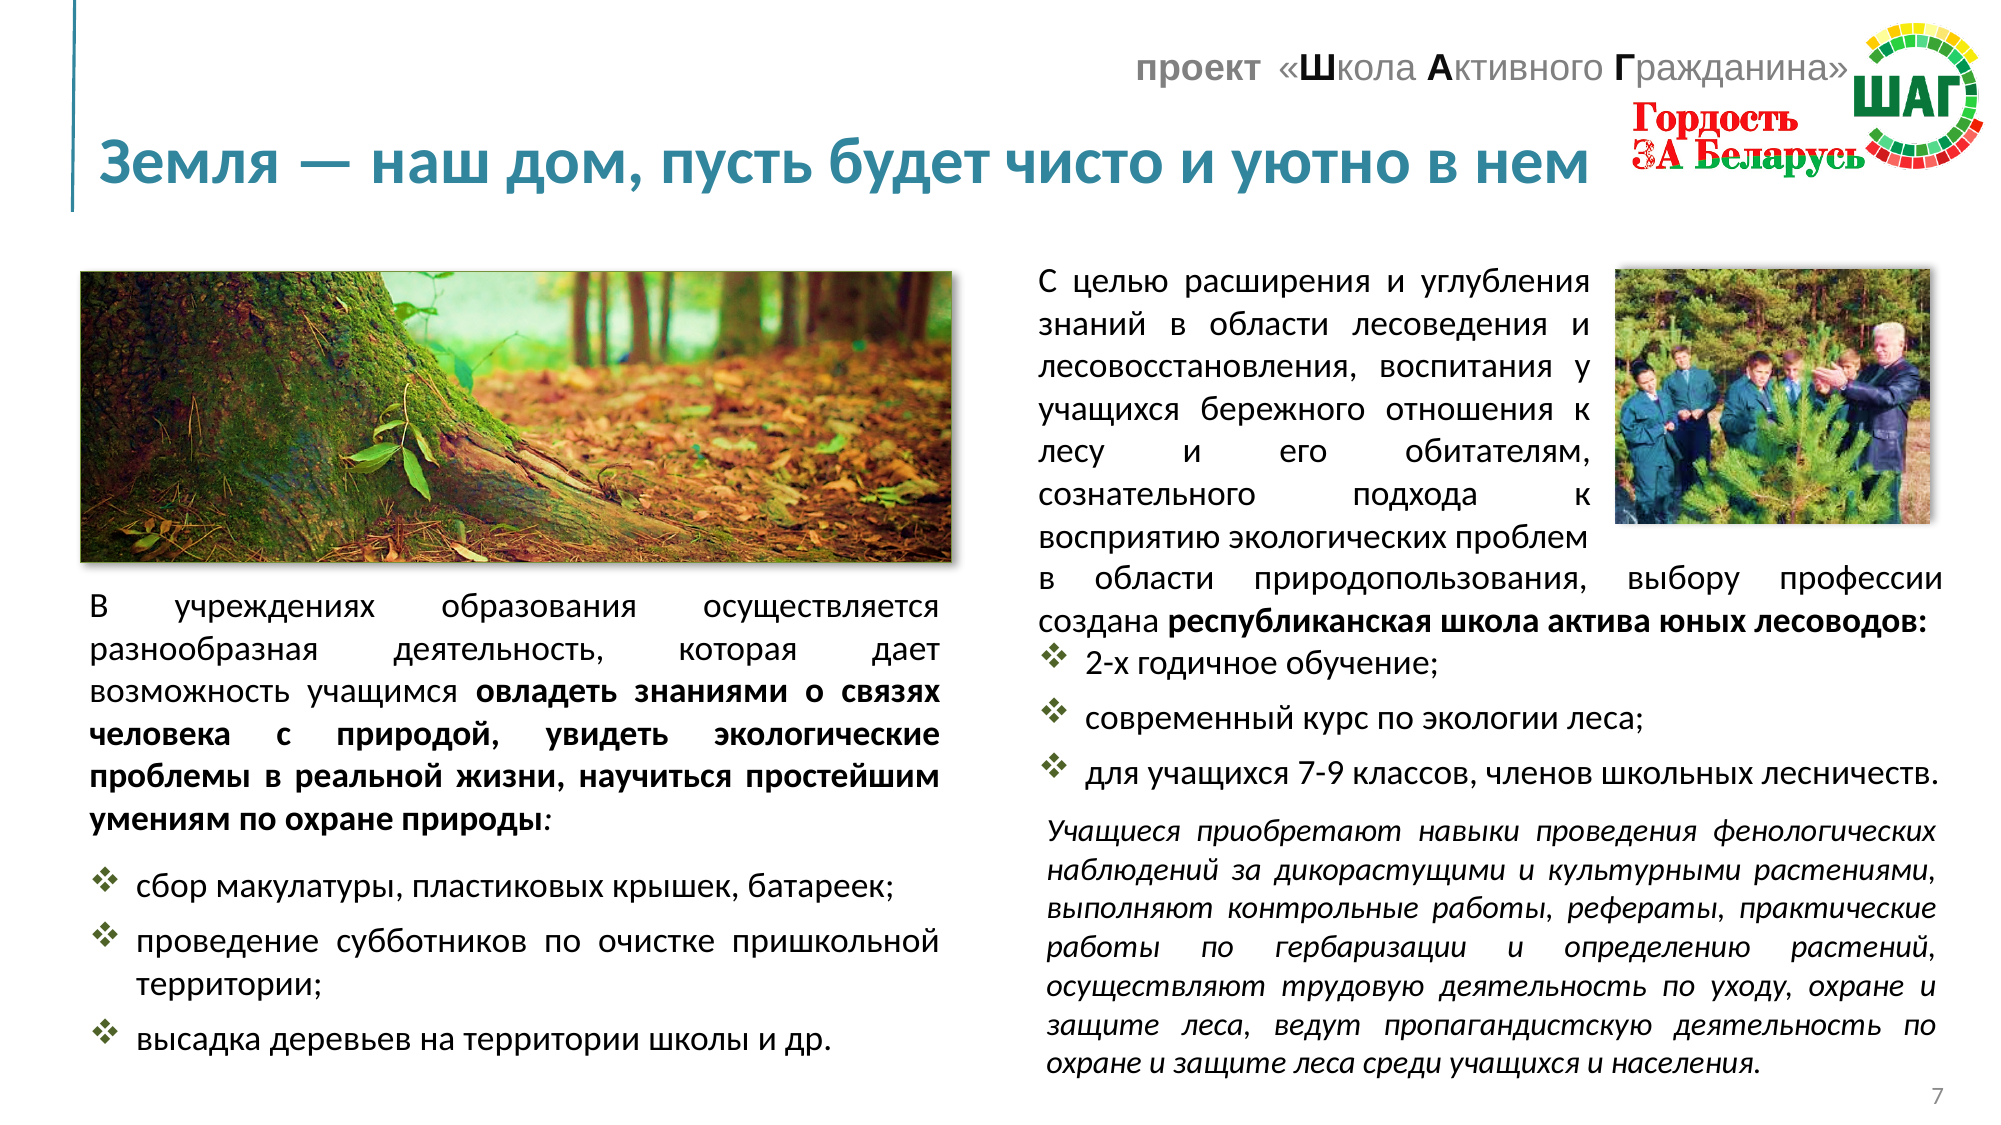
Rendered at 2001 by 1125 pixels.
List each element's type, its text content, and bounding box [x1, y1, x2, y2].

text_box Земля — наш дом, пусть будет чисто и уютно в нем [84, 82, 1651, 242]
text_box С целью расширения и углубления знаний в области лесоведения и лесовосстановления, воспитания у учащихся бережного отношения к лесу и его обитателям, сознательного подхода к восприятию экологических проблем [1023, 250, 1606, 546]
slide_number 7 [1606, 1069, 1960, 1119]
picture [1651, 21, 1985, 179]
picture [80, 271, 952, 563]
text_box в области природопользования, выбору профессии создана республиканская школа актива юных лесоводов: 2-х годичное обучение; современный курс по экологии леса; для учащихся 7-9 классов, членов школьных лесничеств. [1023, 546, 1959, 800]
text_box Учащиеся приобретают навыки проведения фенологических наблюдений за дикорастущими и культурными растениями, выполняют контрольные работы, рефераты, практические работы по гербаризации и определению растений, осуществляют трудовую деятельность по уходу, охране и защите леса, ведут пропагандистскую деятельность по охране и защите леса среди учащихся и населения. [1031, 801, 1952, 1088]
picture [1615, 269, 1930, 525]
text_box В учреждениях образования осуществляется разнообразная деятельность, которая дает возможность учащимся овладеть знаниями о связях человека с природой, увидеть экологические проблемы в реальной жизни, научиться простейшим умениям по охране природы: сбор макулатуры, пластиковых крышек, батареек; проведение субботников по очистке пришкольной территории; высадка деревьев на территории школы и др. [74, 574, 956, 1065]
